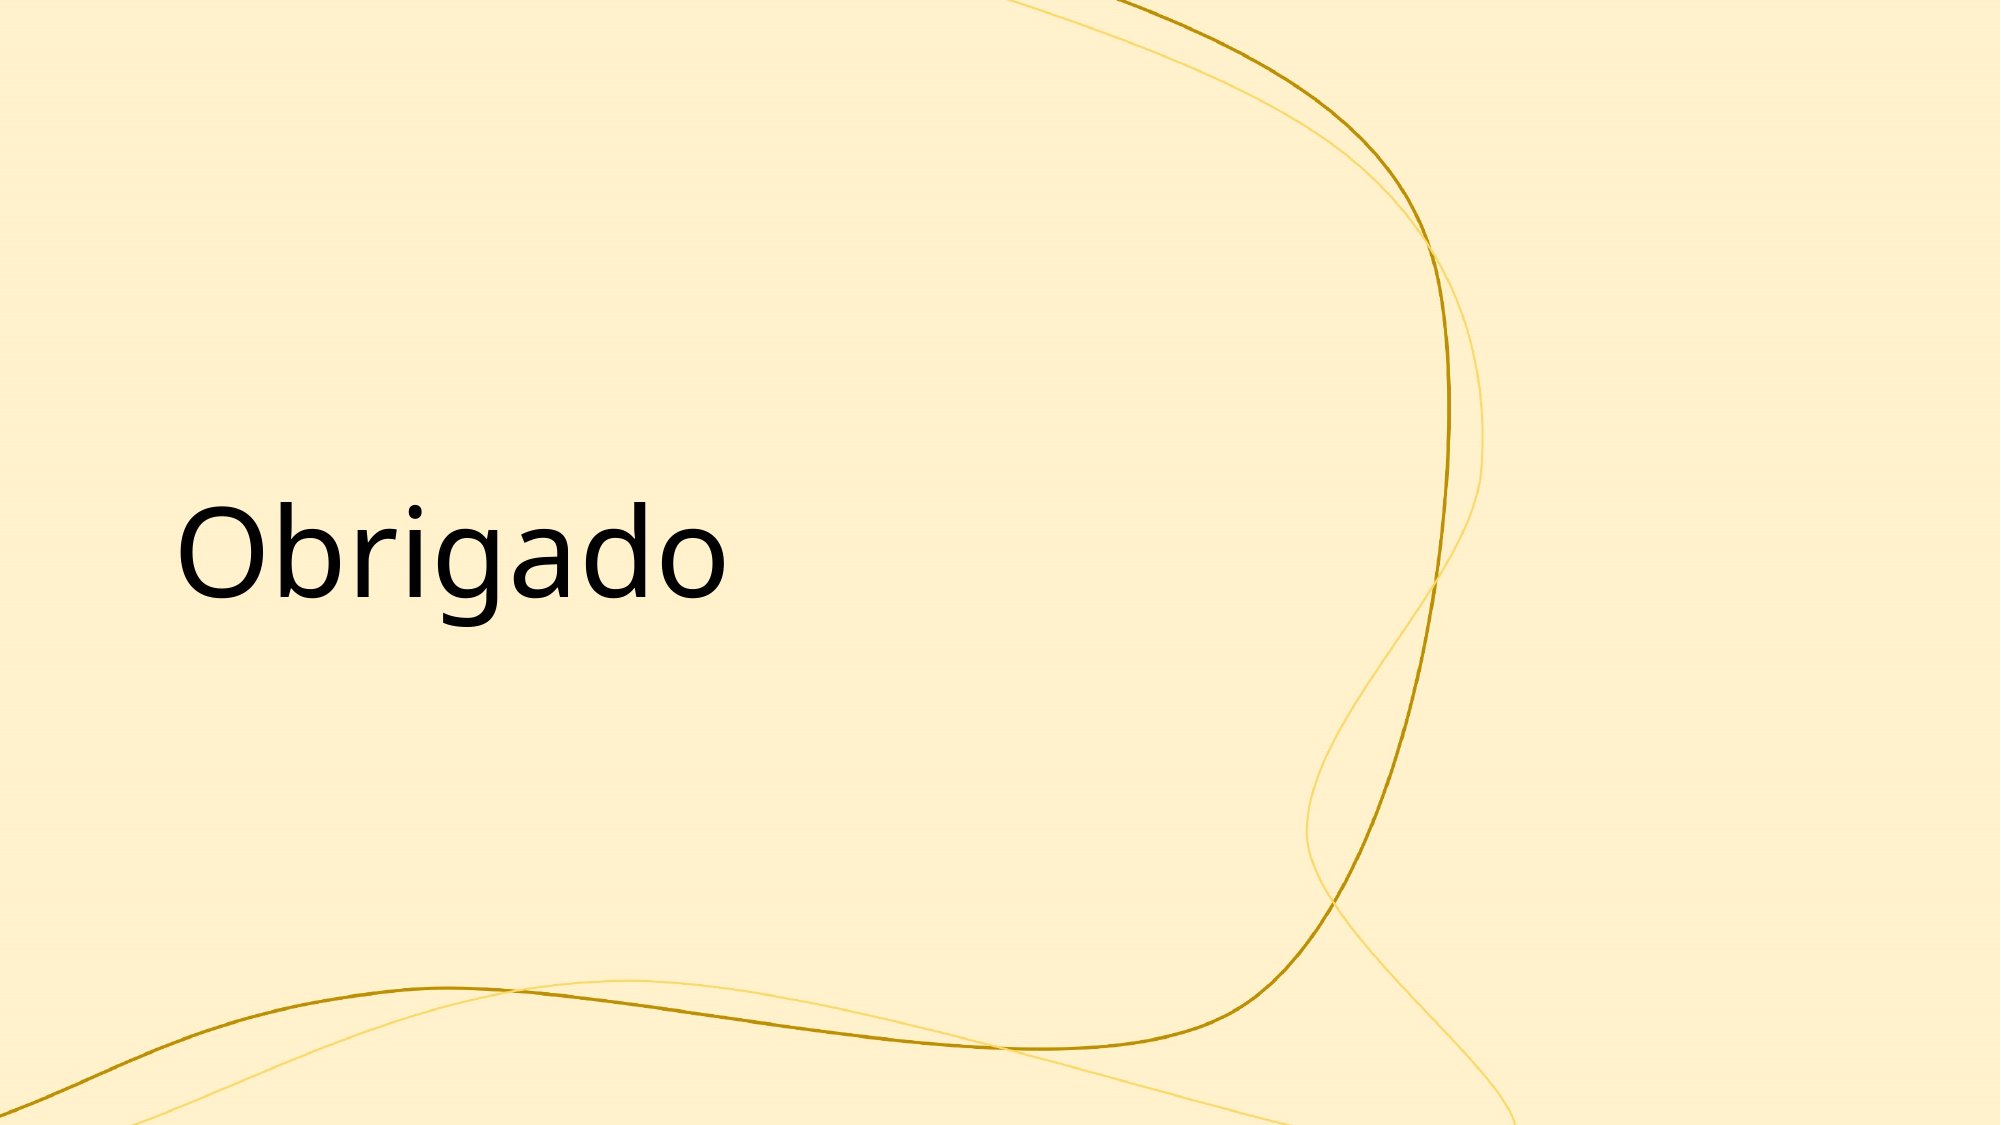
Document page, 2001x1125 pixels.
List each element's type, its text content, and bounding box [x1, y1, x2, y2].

picture [0, 0, 2000, 1125]
title Obrigado [158, 377, 1399, 737]
